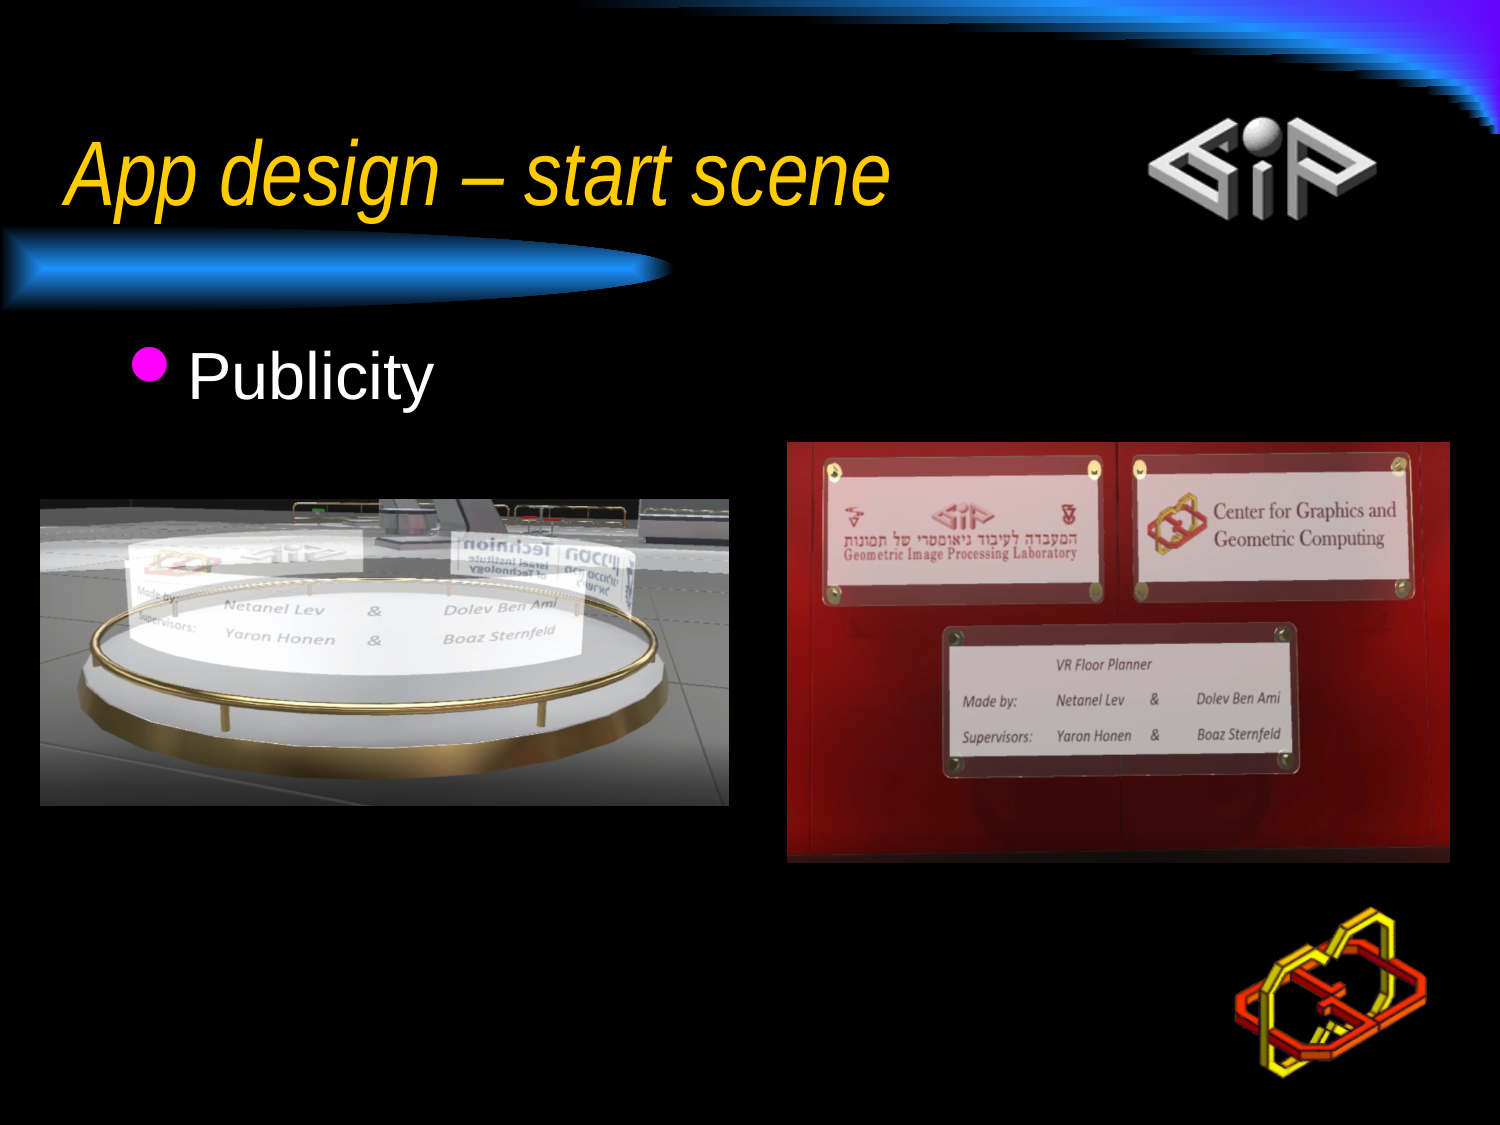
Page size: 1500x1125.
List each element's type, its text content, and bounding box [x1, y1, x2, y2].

picture [1215, 902, 1434, 1098]
picture [1137, 112, 1388, 254]
text_box Publicity [112, 324, 1388, 1000]
picture [40, 499, 729, 806]
title App design – start scene [50, 75, 1325, 263]
picture [787, 442, 1450, 863]
